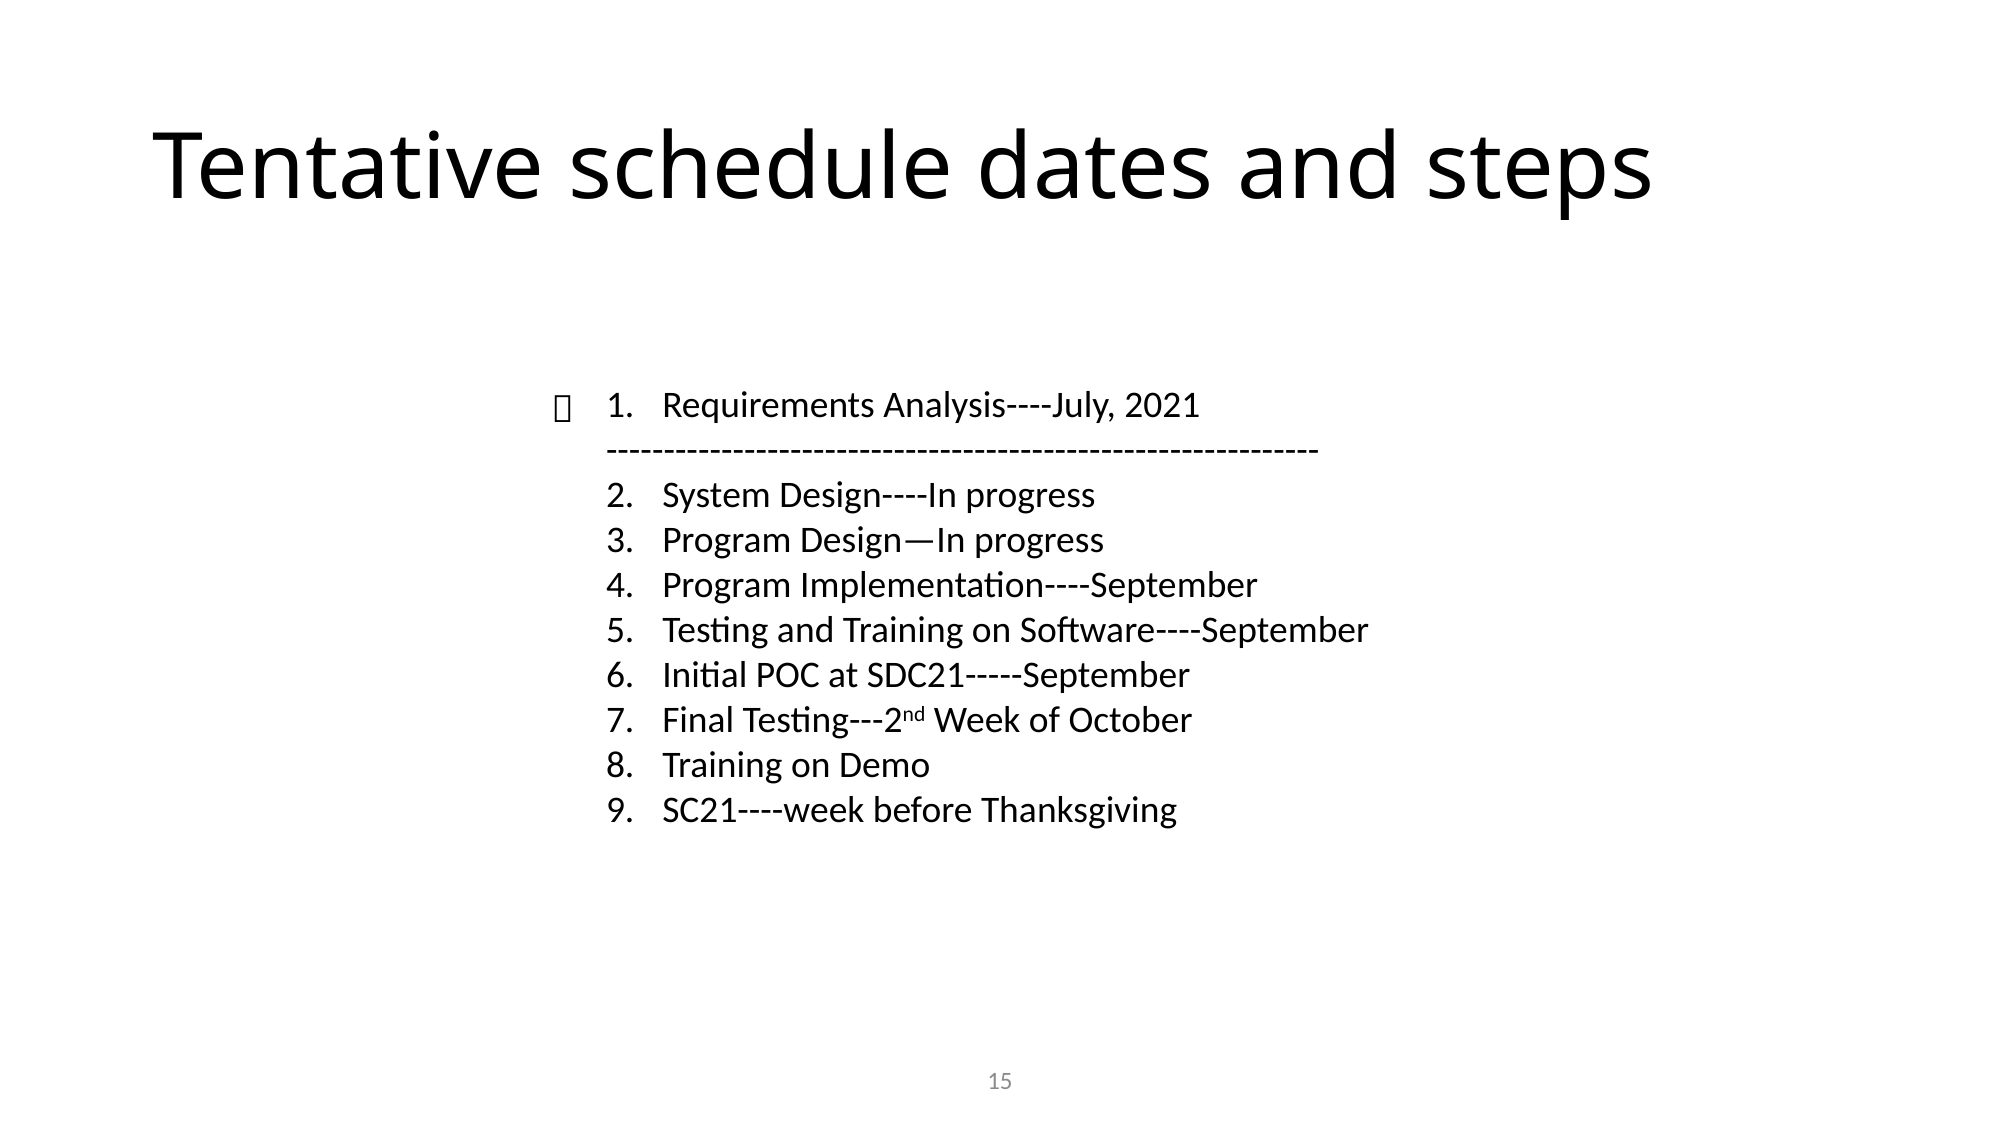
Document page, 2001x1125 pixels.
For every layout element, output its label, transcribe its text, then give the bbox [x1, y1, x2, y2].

text_box Requirements Analysis----July, 2021 -------------------------------------------------------------- System Design----In progress Program Design—In progress Program Implementation----September Testing and Training on Software----September Initial POC at SDC21-----September Final Testing---2nd Week of October Training on Demo SC21----week before Thanksgiving [591, 373, 1385, 838]
text_box  [536, 377, 600, 438]
title Tentative schedule dates and steps [137, 59, 1863, 278]
slide_number 15 [774, 1050, 1225, 1110]
